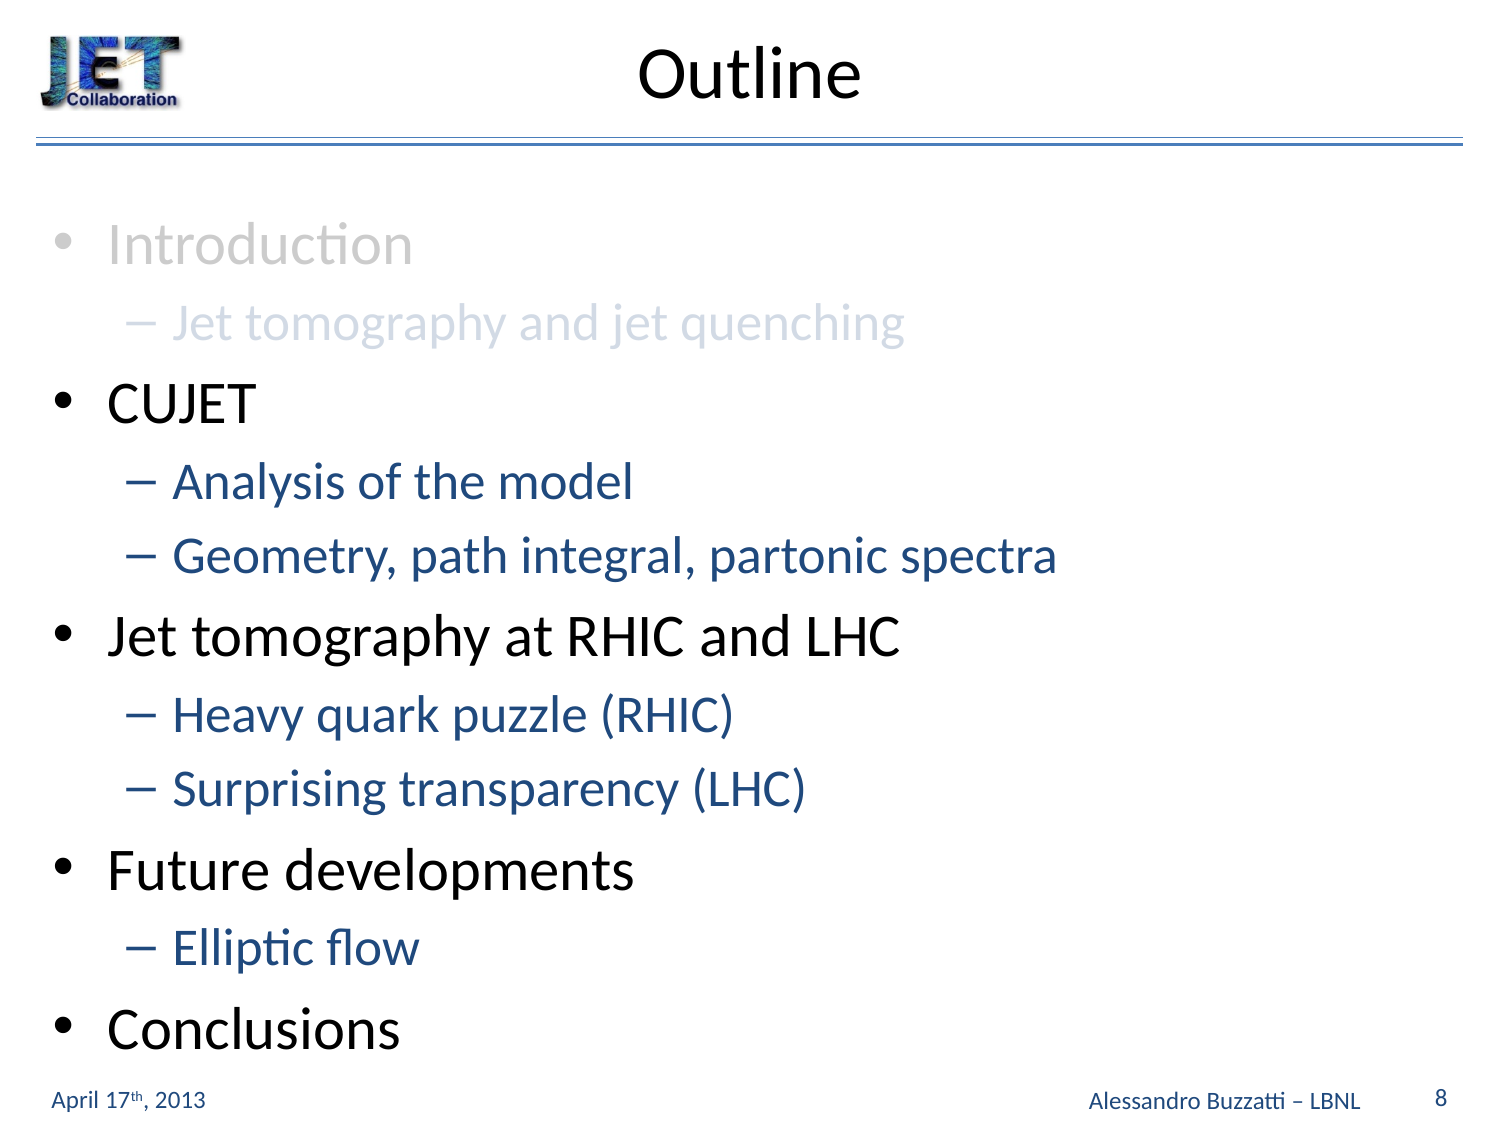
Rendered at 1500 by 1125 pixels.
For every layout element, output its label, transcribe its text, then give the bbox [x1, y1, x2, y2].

list Introduction Jet tomography and jet quenching CUJET Analysis of the model Geometry, path integral, partonic spectra Jet tomography at RHIC and LHC Heavy quark puzzle (RHIC) Surprising transparency (LHC) Future developments Elliptic flow Conclusions [37, 196, 1463, 1072]
title Outline [37, 12, 1463, 125]
text_box [35, 160, 1337, 358]
